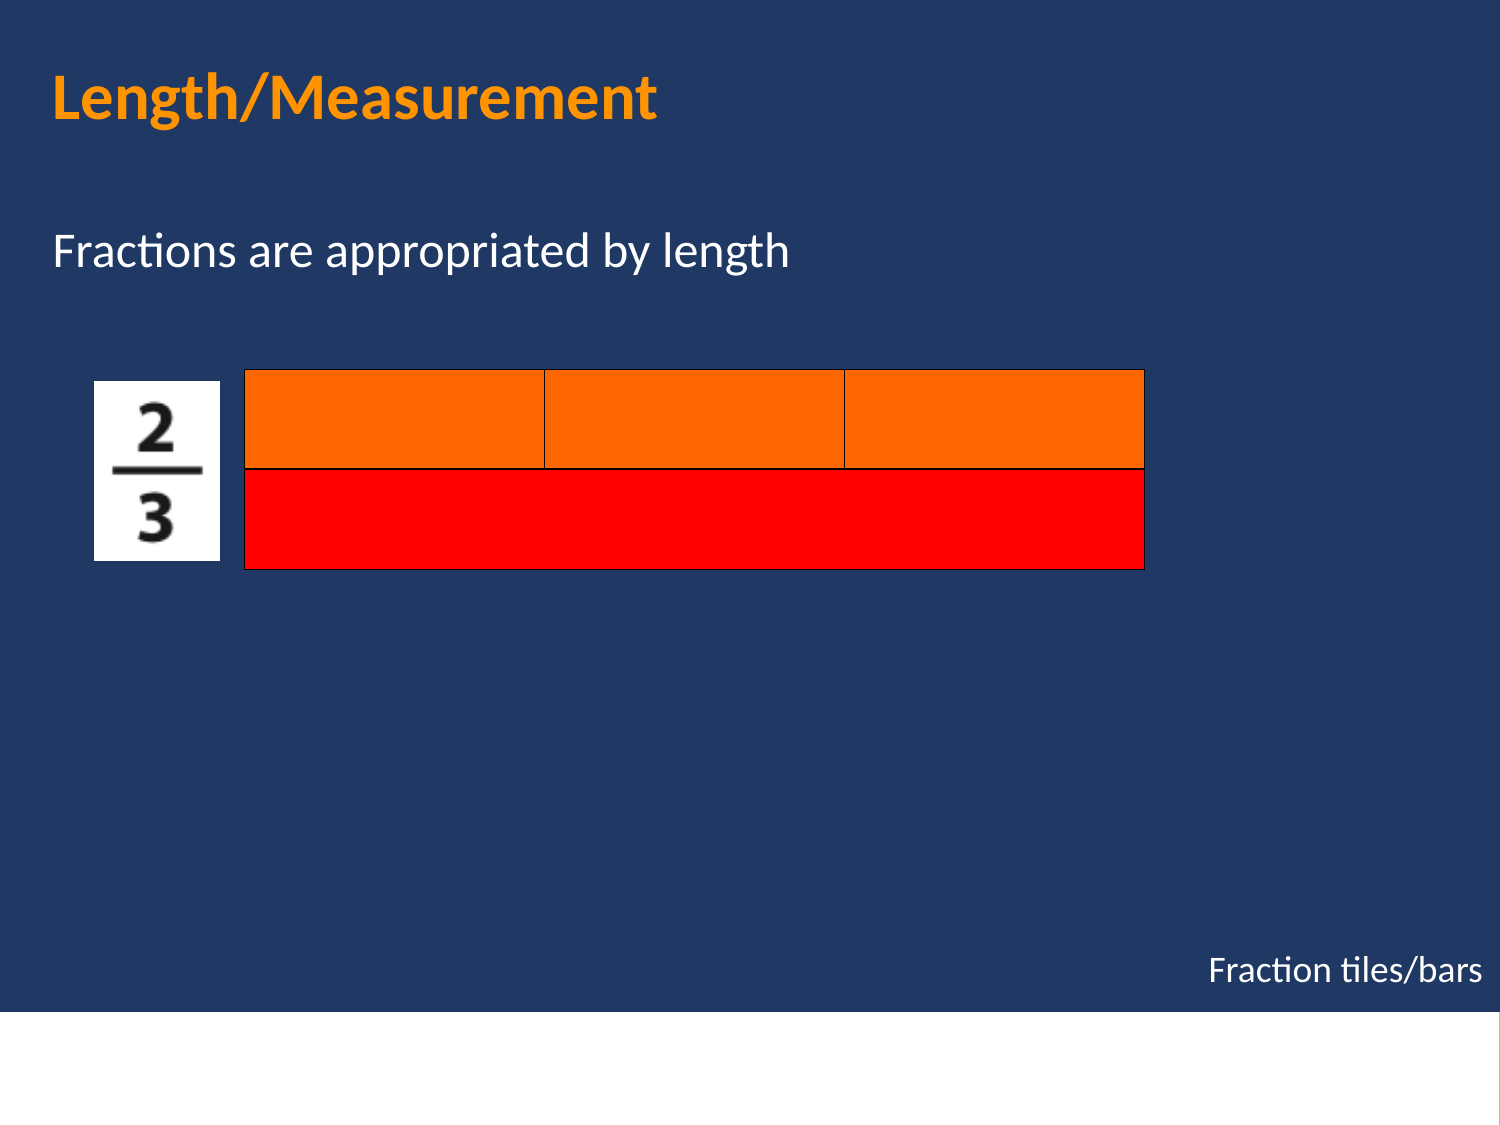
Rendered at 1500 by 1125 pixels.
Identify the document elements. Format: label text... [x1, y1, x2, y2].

text_box [844, 369, 1145, 470]
title Length/Measurement [37, 37, 1463, 158]
picture [94, 381, 220, 561]
text_box [244, 470, 1145, 570]
text_box [244, 369, 544, 470]
text_box Fraction tiles/bars [1193, 937, 1499, 998]
list Fractions are appropriated by length [37, 204, 1463, 999]
text_box [544, 369, 844, 470]
